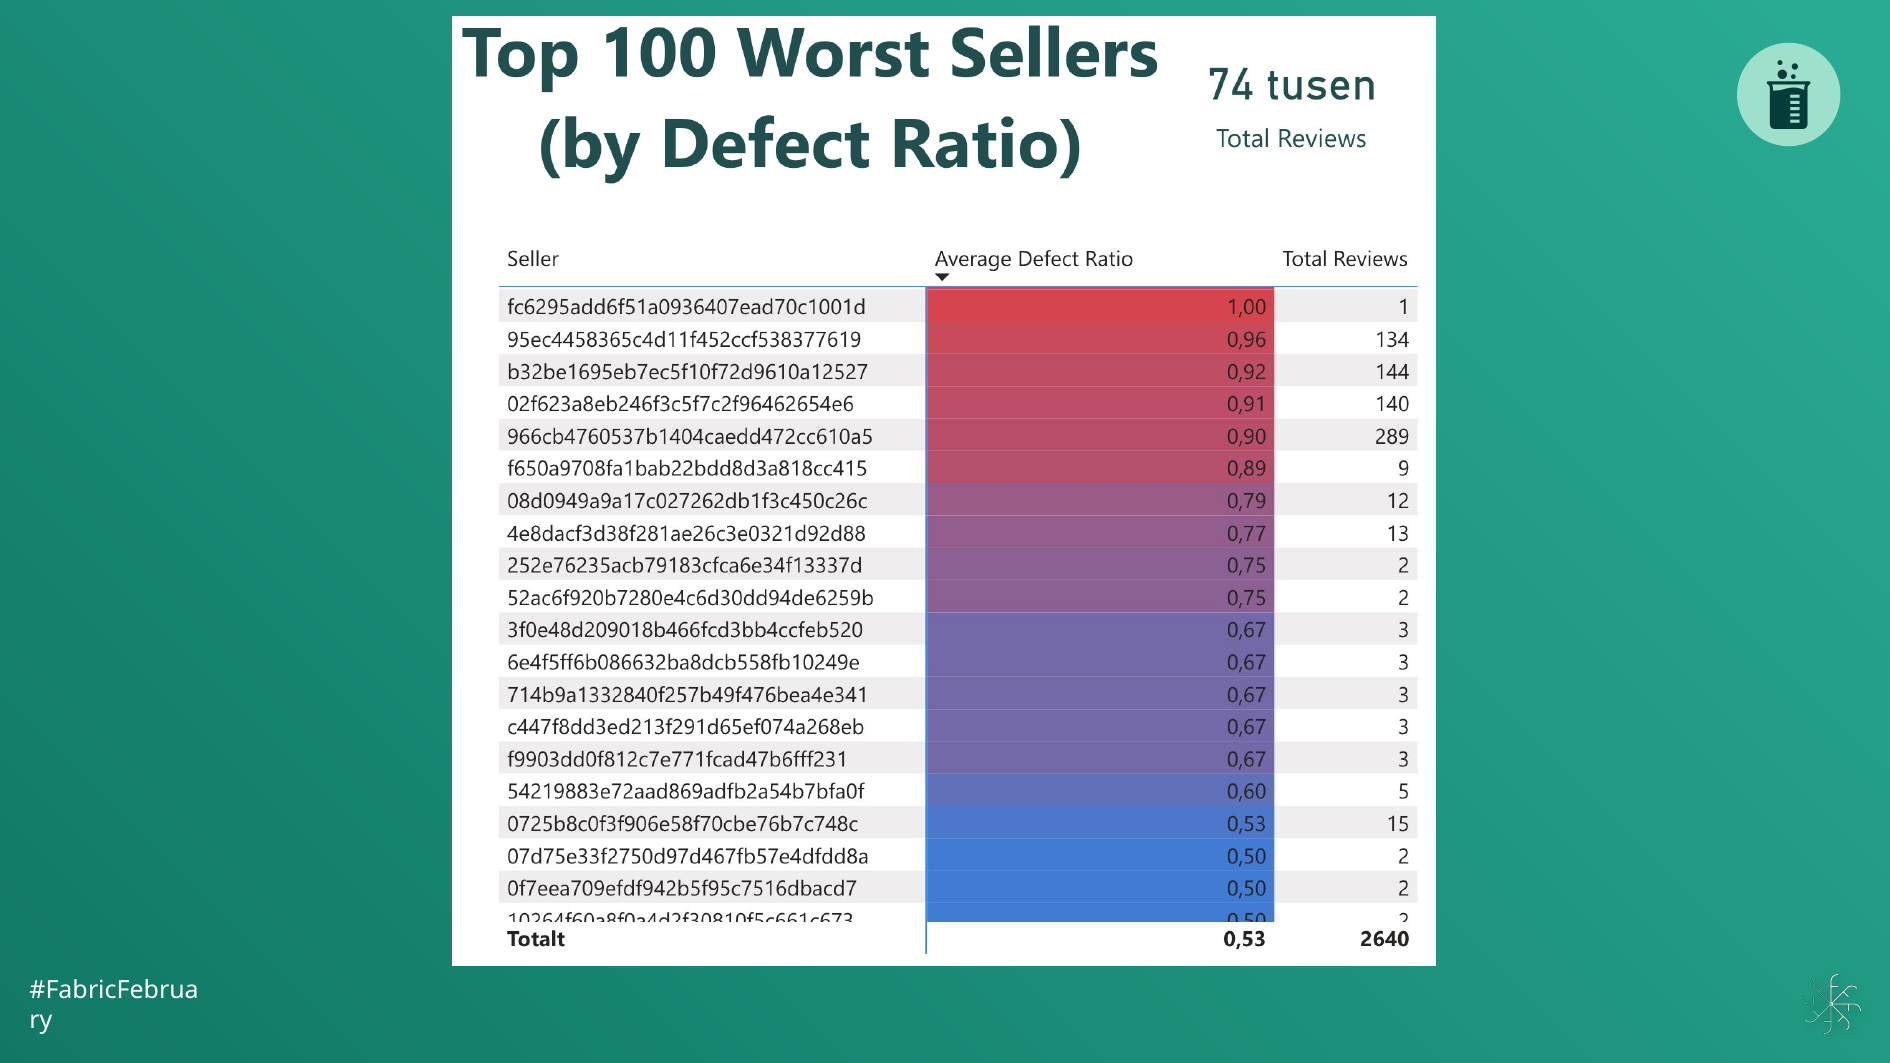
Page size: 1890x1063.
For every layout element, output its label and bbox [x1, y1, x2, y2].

text_box [1737, 42, 1841, 147]
picture [1801, 974, 1861, 1034]
picture [452, 16, 1436, 967]
